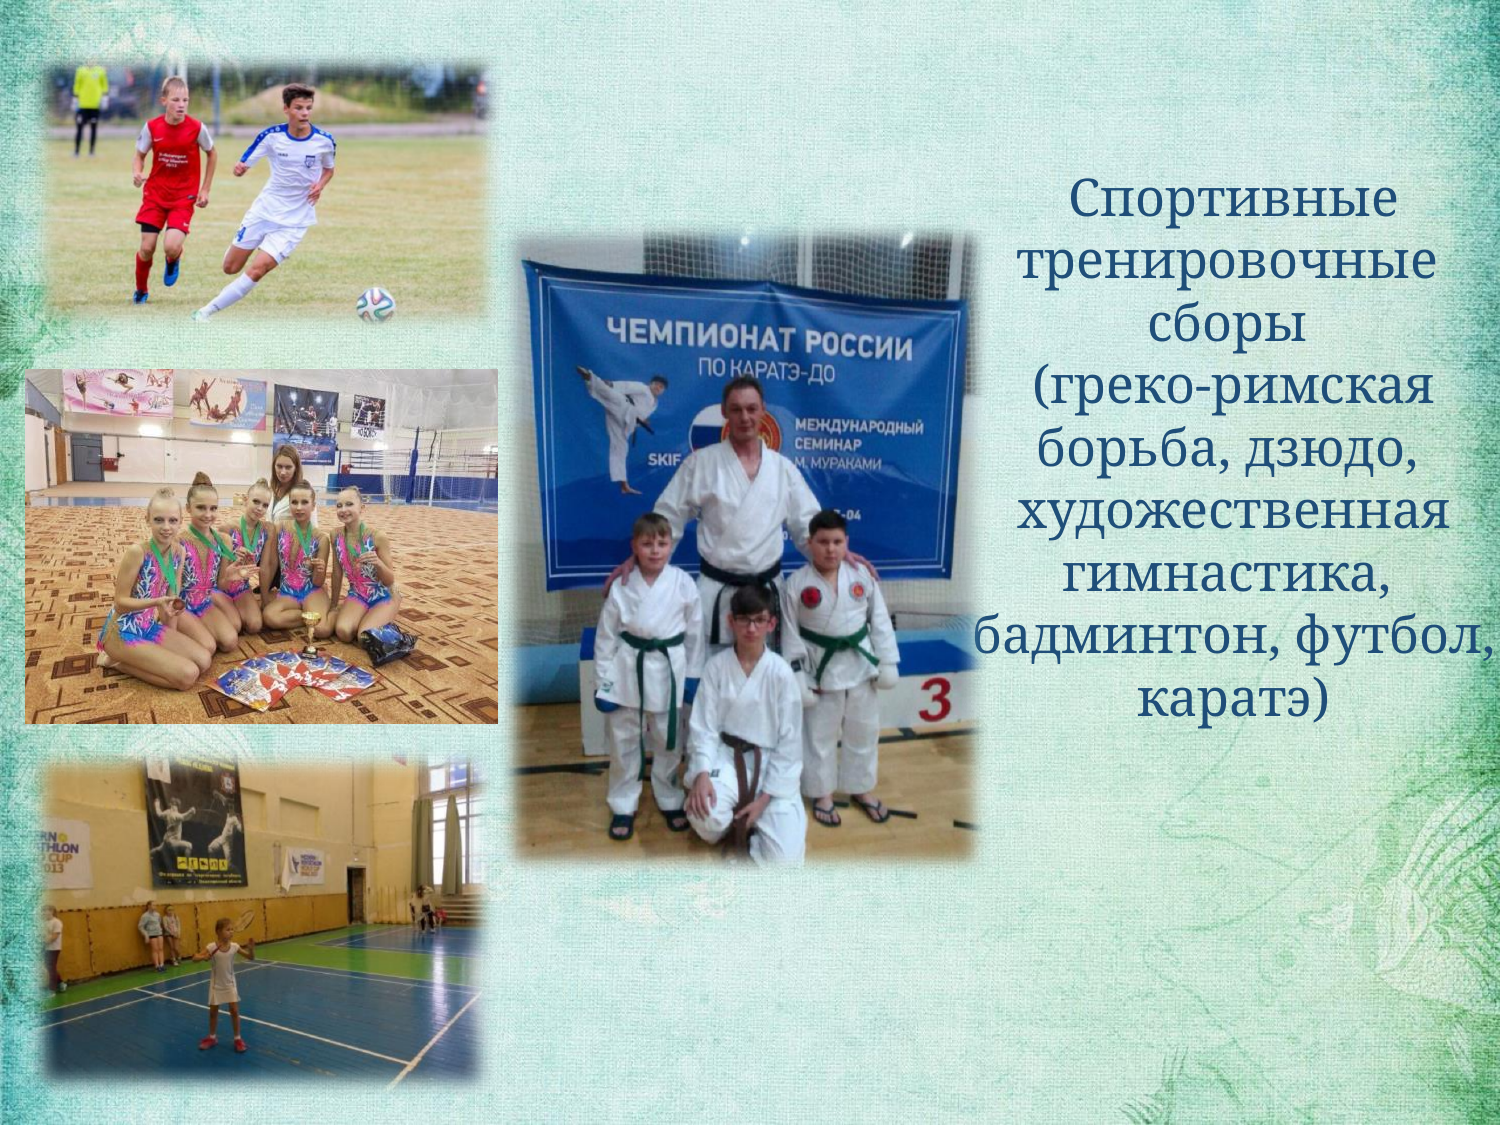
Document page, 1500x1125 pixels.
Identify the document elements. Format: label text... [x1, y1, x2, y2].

text_box Спортивные тренировочные сборы (греко-римская борьба, дзюдо, художественная гимнастика, бадминтон, футбол, каратэ) [941, 156, 1500, 734]
picture [0, 0, 1500, 1125]
